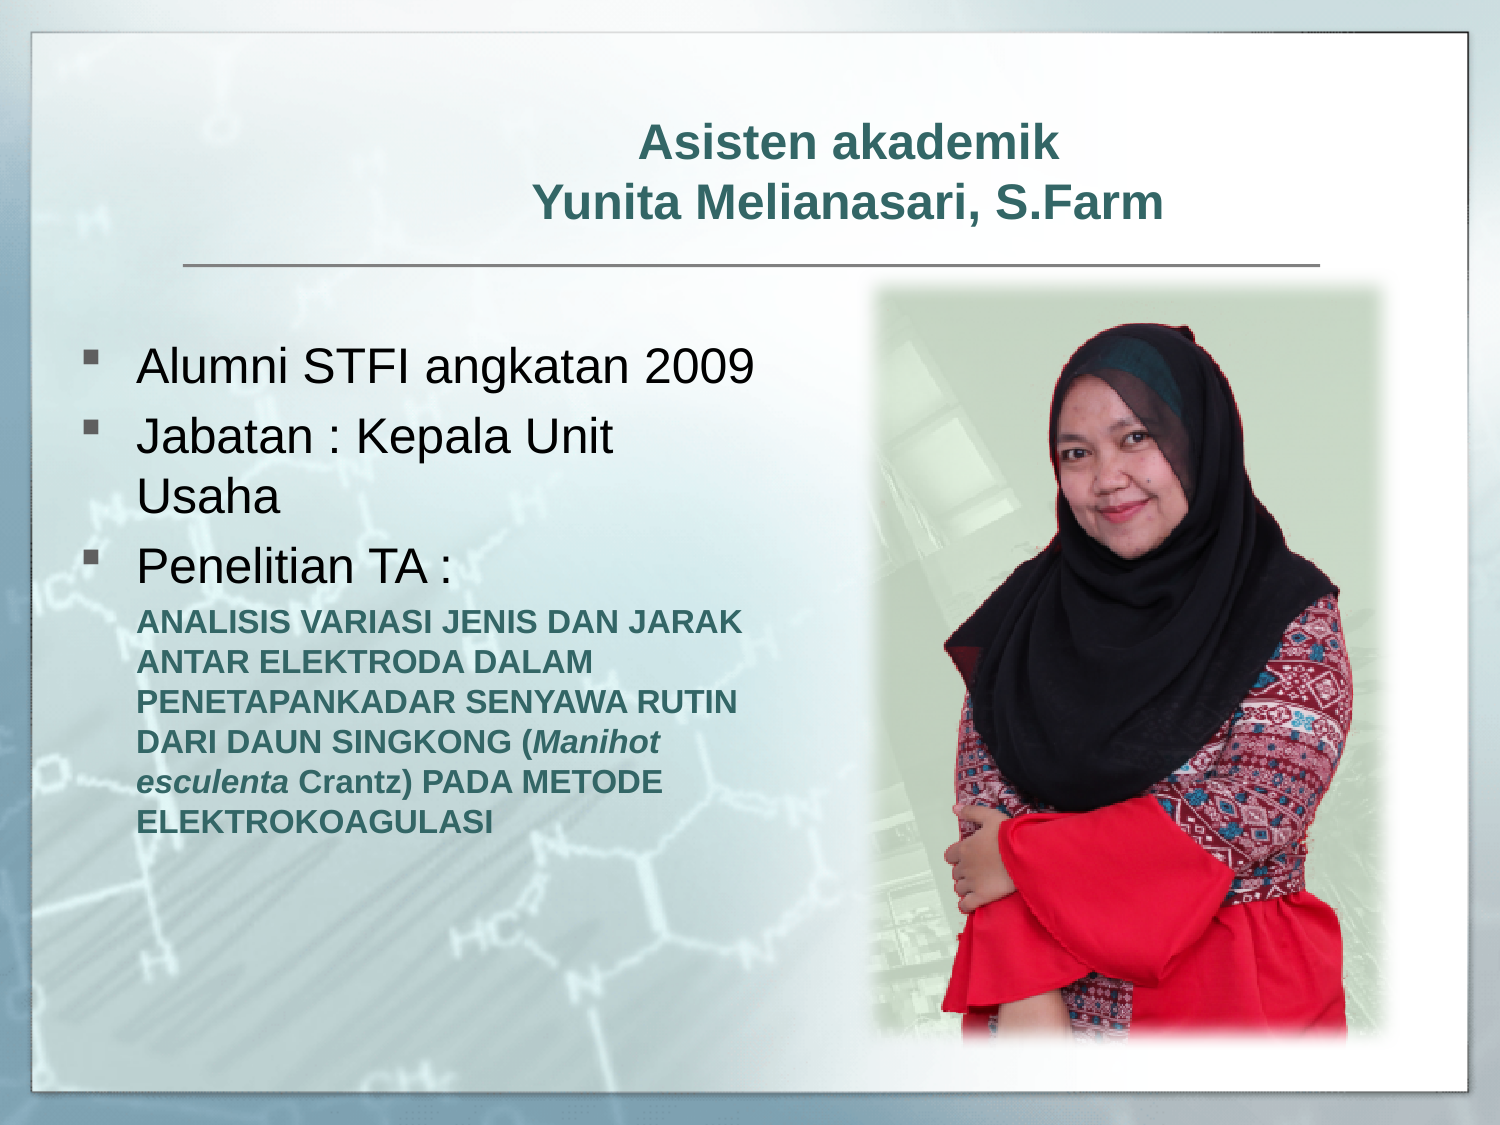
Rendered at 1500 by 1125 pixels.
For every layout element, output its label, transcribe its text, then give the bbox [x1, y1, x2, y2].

text_box Alumni STFI angkatan 2009 Jabatan : Kepala Unit Usaha Penelitian TA : ANALISIS VARIASI JENIS DAN JARAK ANTAR ELEKTRODA DALAM PENETAPANKADAR SENYAWA RUTIN DARI DAUN SINGKONG (Manihot esculenta Crantz) PADA METODE ELEKTROKOAGULASI [64, 326, 786, 918]
picture [0, 0, 1500, 1125]
text_box Asisten akademik Yunita Melianasari, S.Farm [516, 101, 1181, 237]
